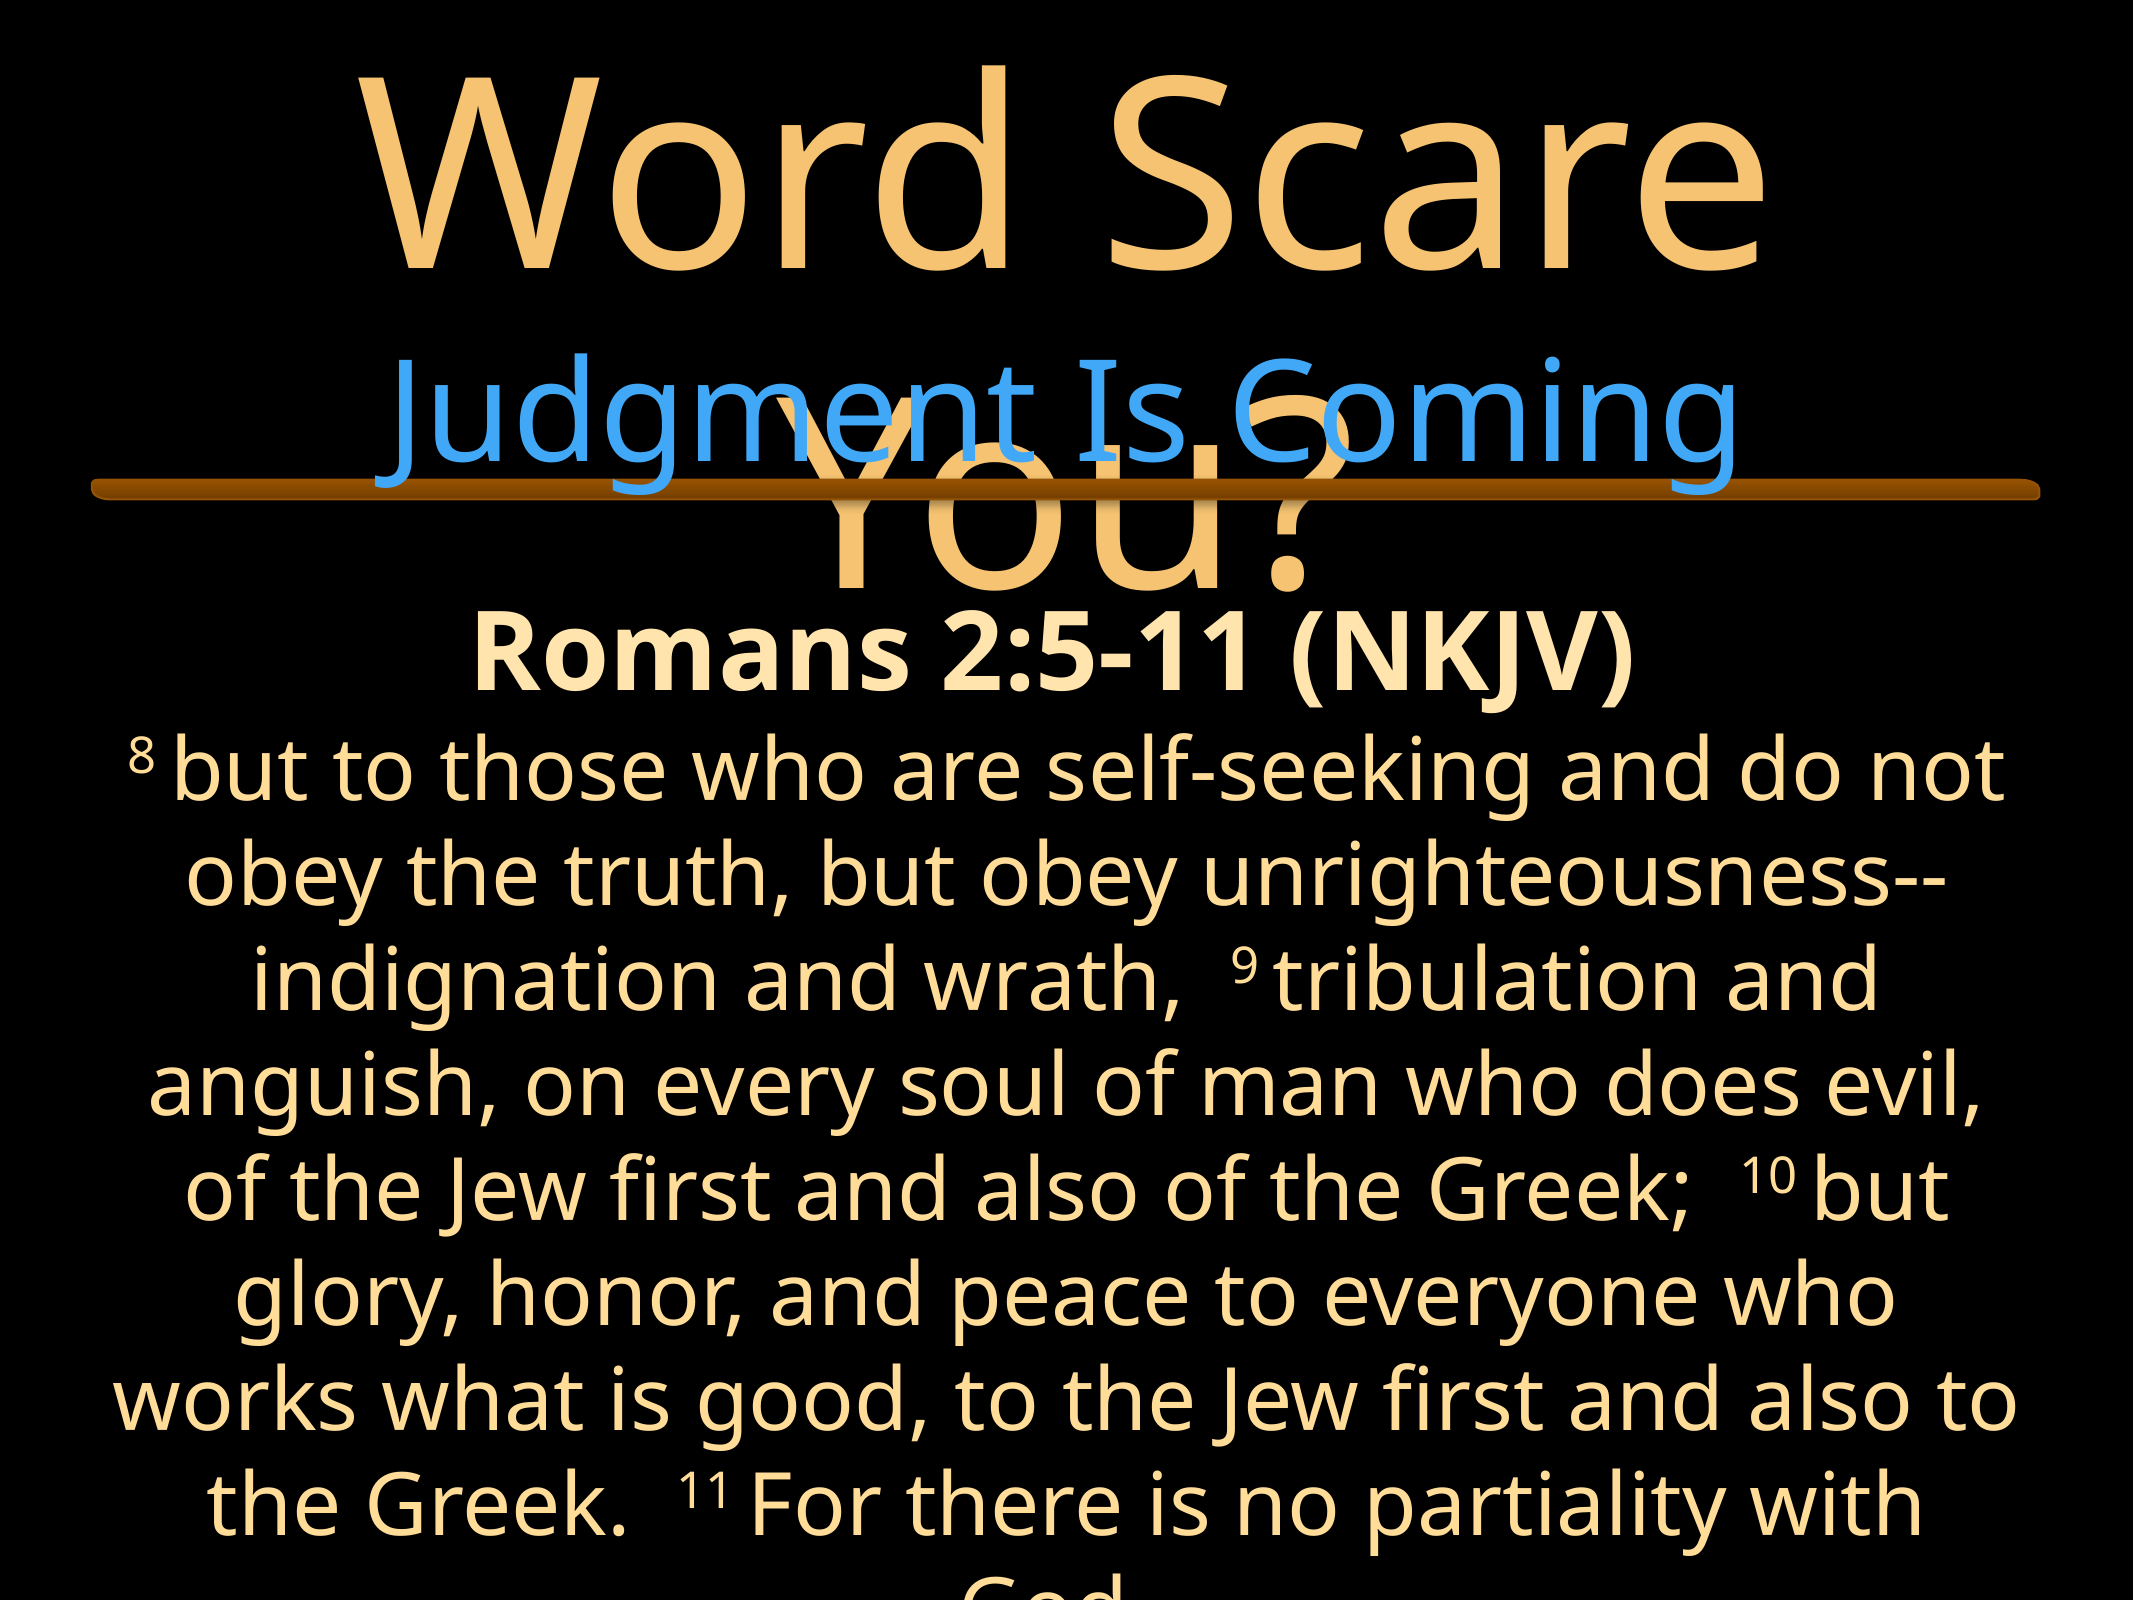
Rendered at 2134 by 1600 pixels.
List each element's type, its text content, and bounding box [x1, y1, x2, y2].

text_box Does God’s Word Scare You? [106, 0, 2027, 311]
text_box Romans 2:5-11 (NKJV) 8 but to those who are self-seeking and do not obey the truth, but obey unrighteousness--indignation and wrath, 9 tribulation and anguish, on every soul of man who does evil, of the Jew first and also of the Greek; 10 but glory, honor, and peace to everyone who works what is good, to the Jew first and also to the Greek. 11 For there is no partiality with God. [94, 571, 2039, 1600]
text_box Does God’s Word Scare You? [106, 510, 2027, 571]
text_box Judgment Is Coming [41, 311, 2092, 499]
